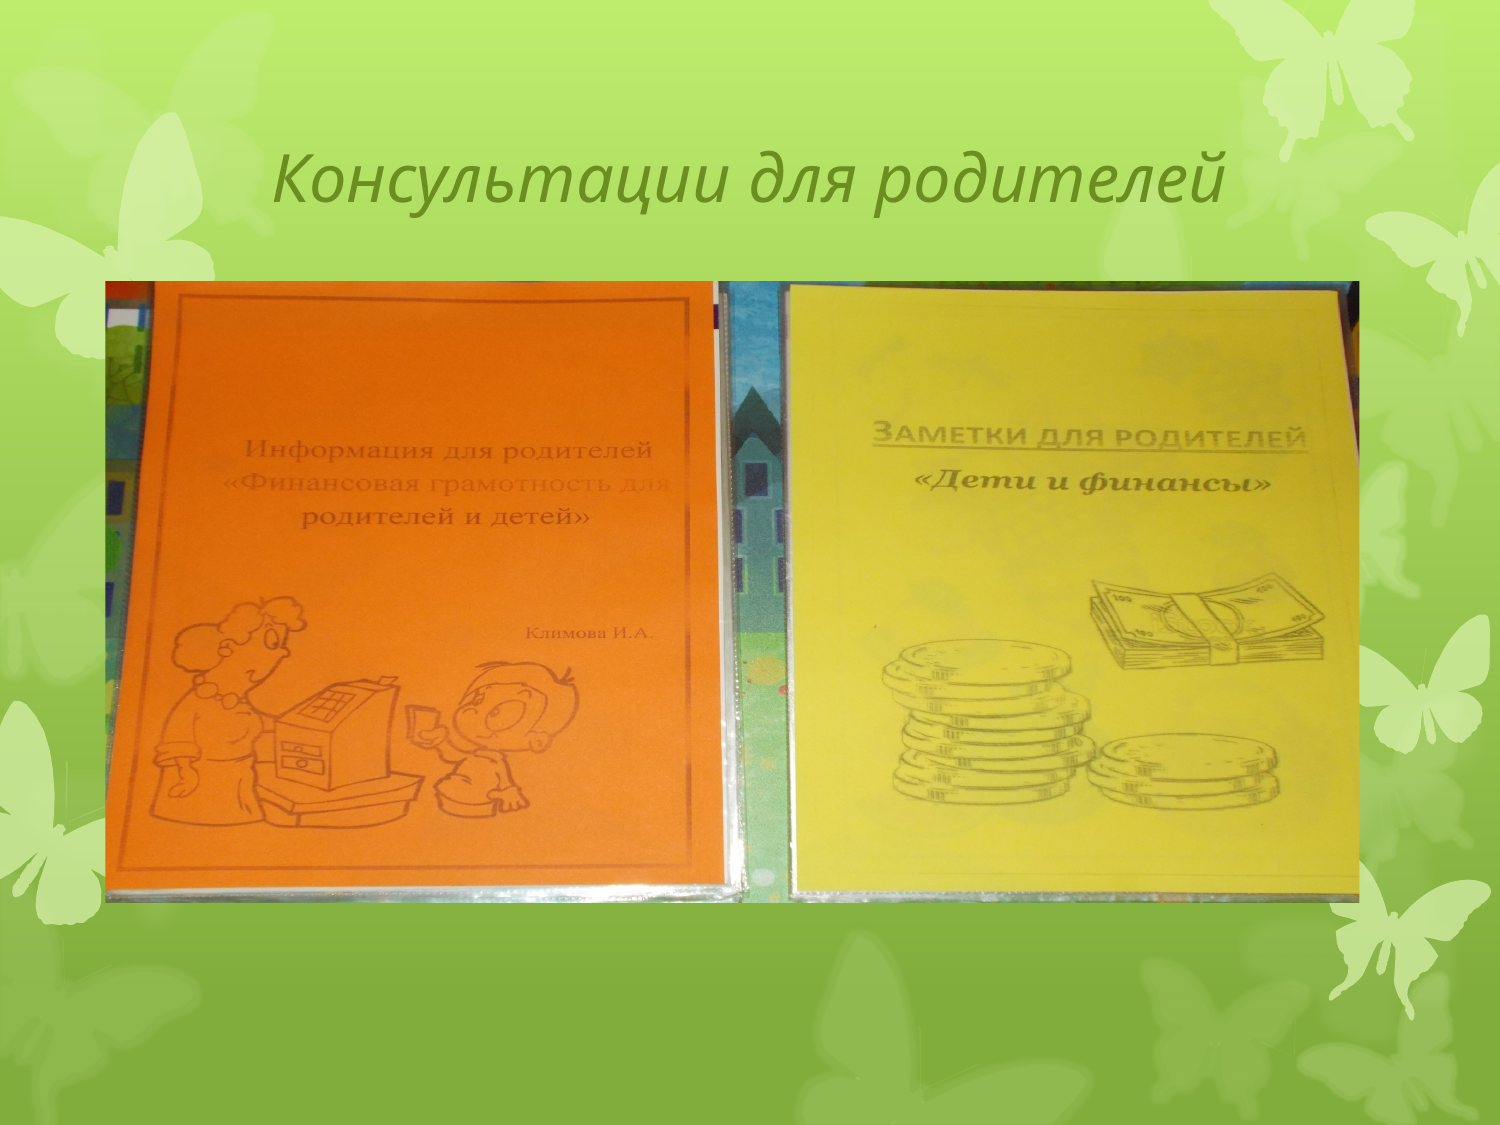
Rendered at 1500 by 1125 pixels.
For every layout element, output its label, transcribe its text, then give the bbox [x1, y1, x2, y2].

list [104, 280, 1360, 903]
title Консультации для родителей [165, 58, 1335, 279]
